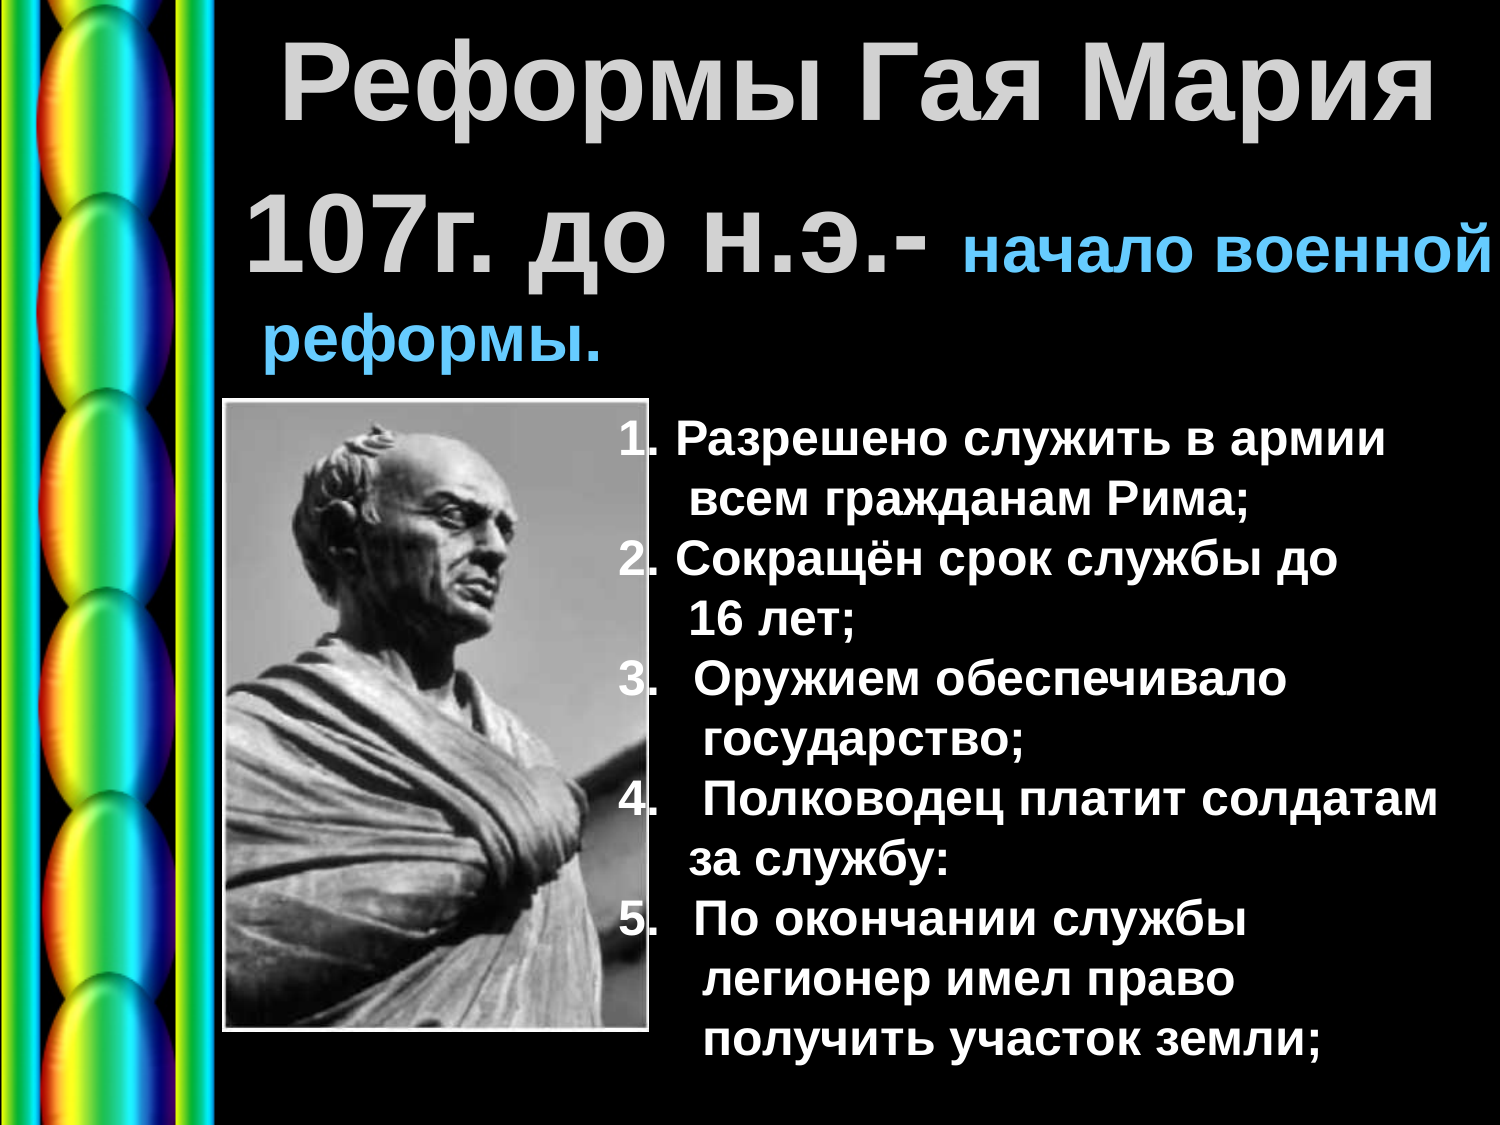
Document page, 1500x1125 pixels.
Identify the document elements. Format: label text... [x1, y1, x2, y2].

text_box 107г. до н.э.- начало военной реформы. [228, 152, 1500, 382]
text_box Реформы Гая Мария [263, 0, 1455, 150]
picture [0, 0, 210, 1125]
picture [216, 0, 1500, 1125]
text_box Разрешено служить в армии всем гражданам Рима; Сокращён срок службы до 16 лет; Оружием обеспечивало государство; 4. Полководец платит солдатам за службу: По окончании службы легионер имел право получить участок земли; [603, 398, 1500, 1125]
